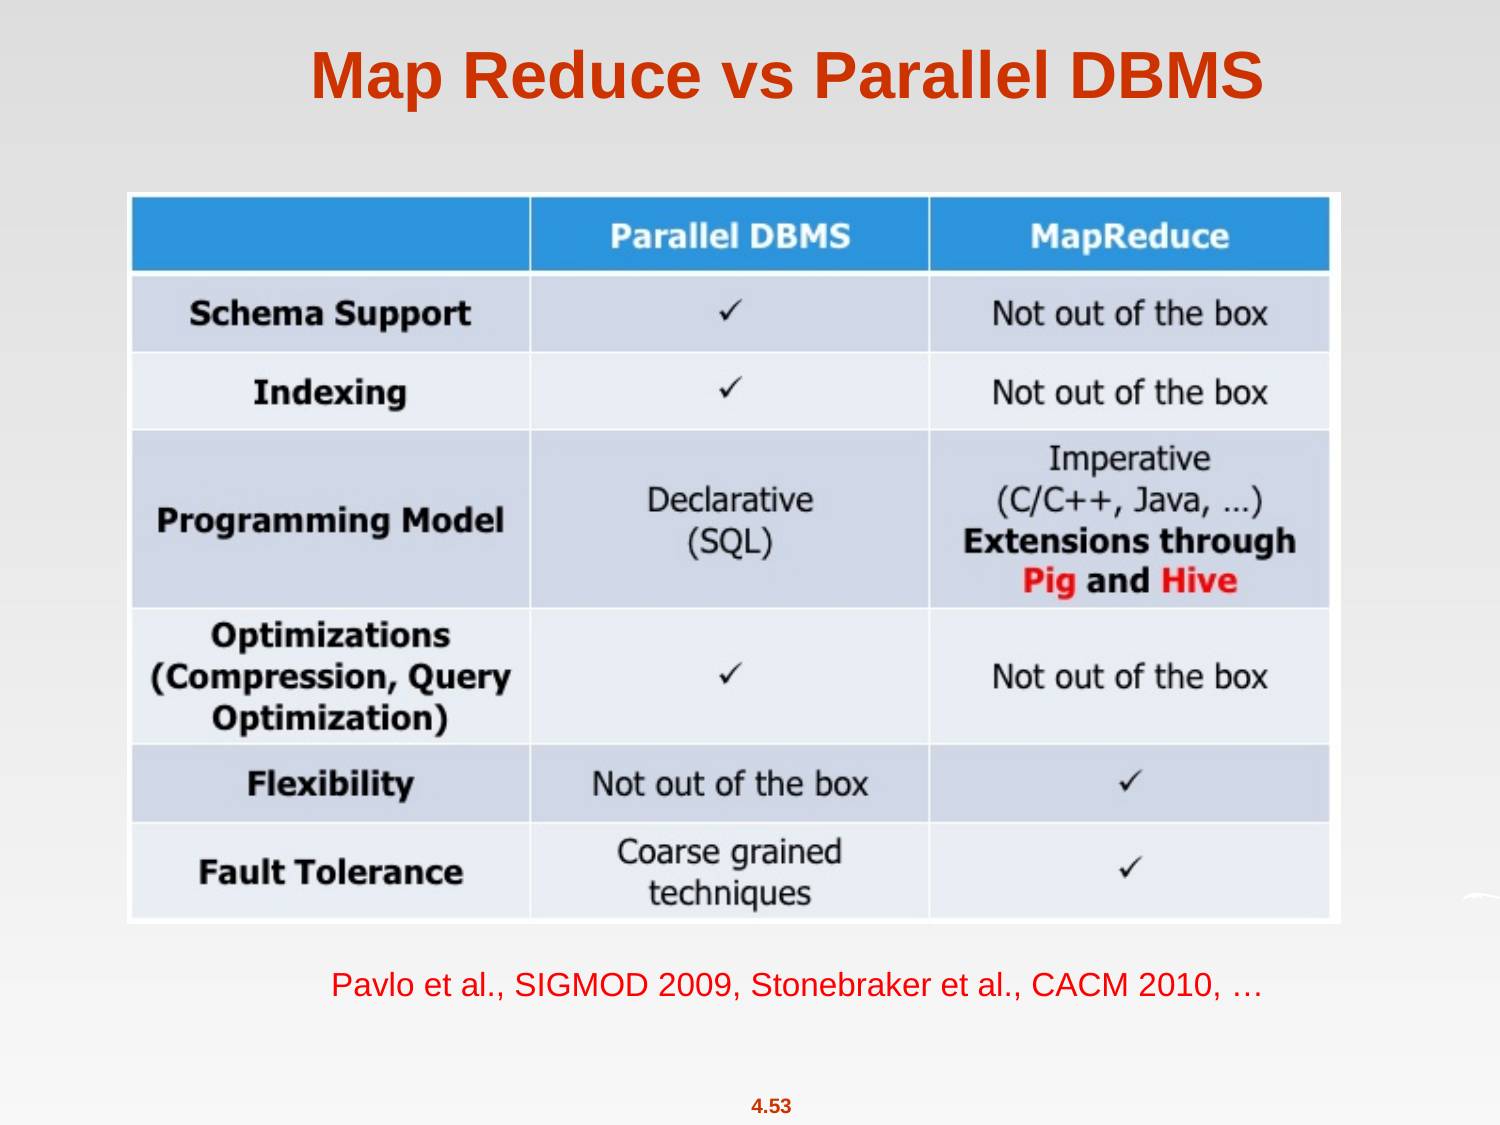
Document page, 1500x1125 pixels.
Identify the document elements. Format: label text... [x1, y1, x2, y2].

title Map Reduce vs Parallel DBMS [126, 19, 1451, 120]
text_box Pavlo et al., SIGMOD 2009, Stonebraker et al., CACM 2010, … [316, 955, 1364, 1011]
picture [127, 192, 1341, 925]
